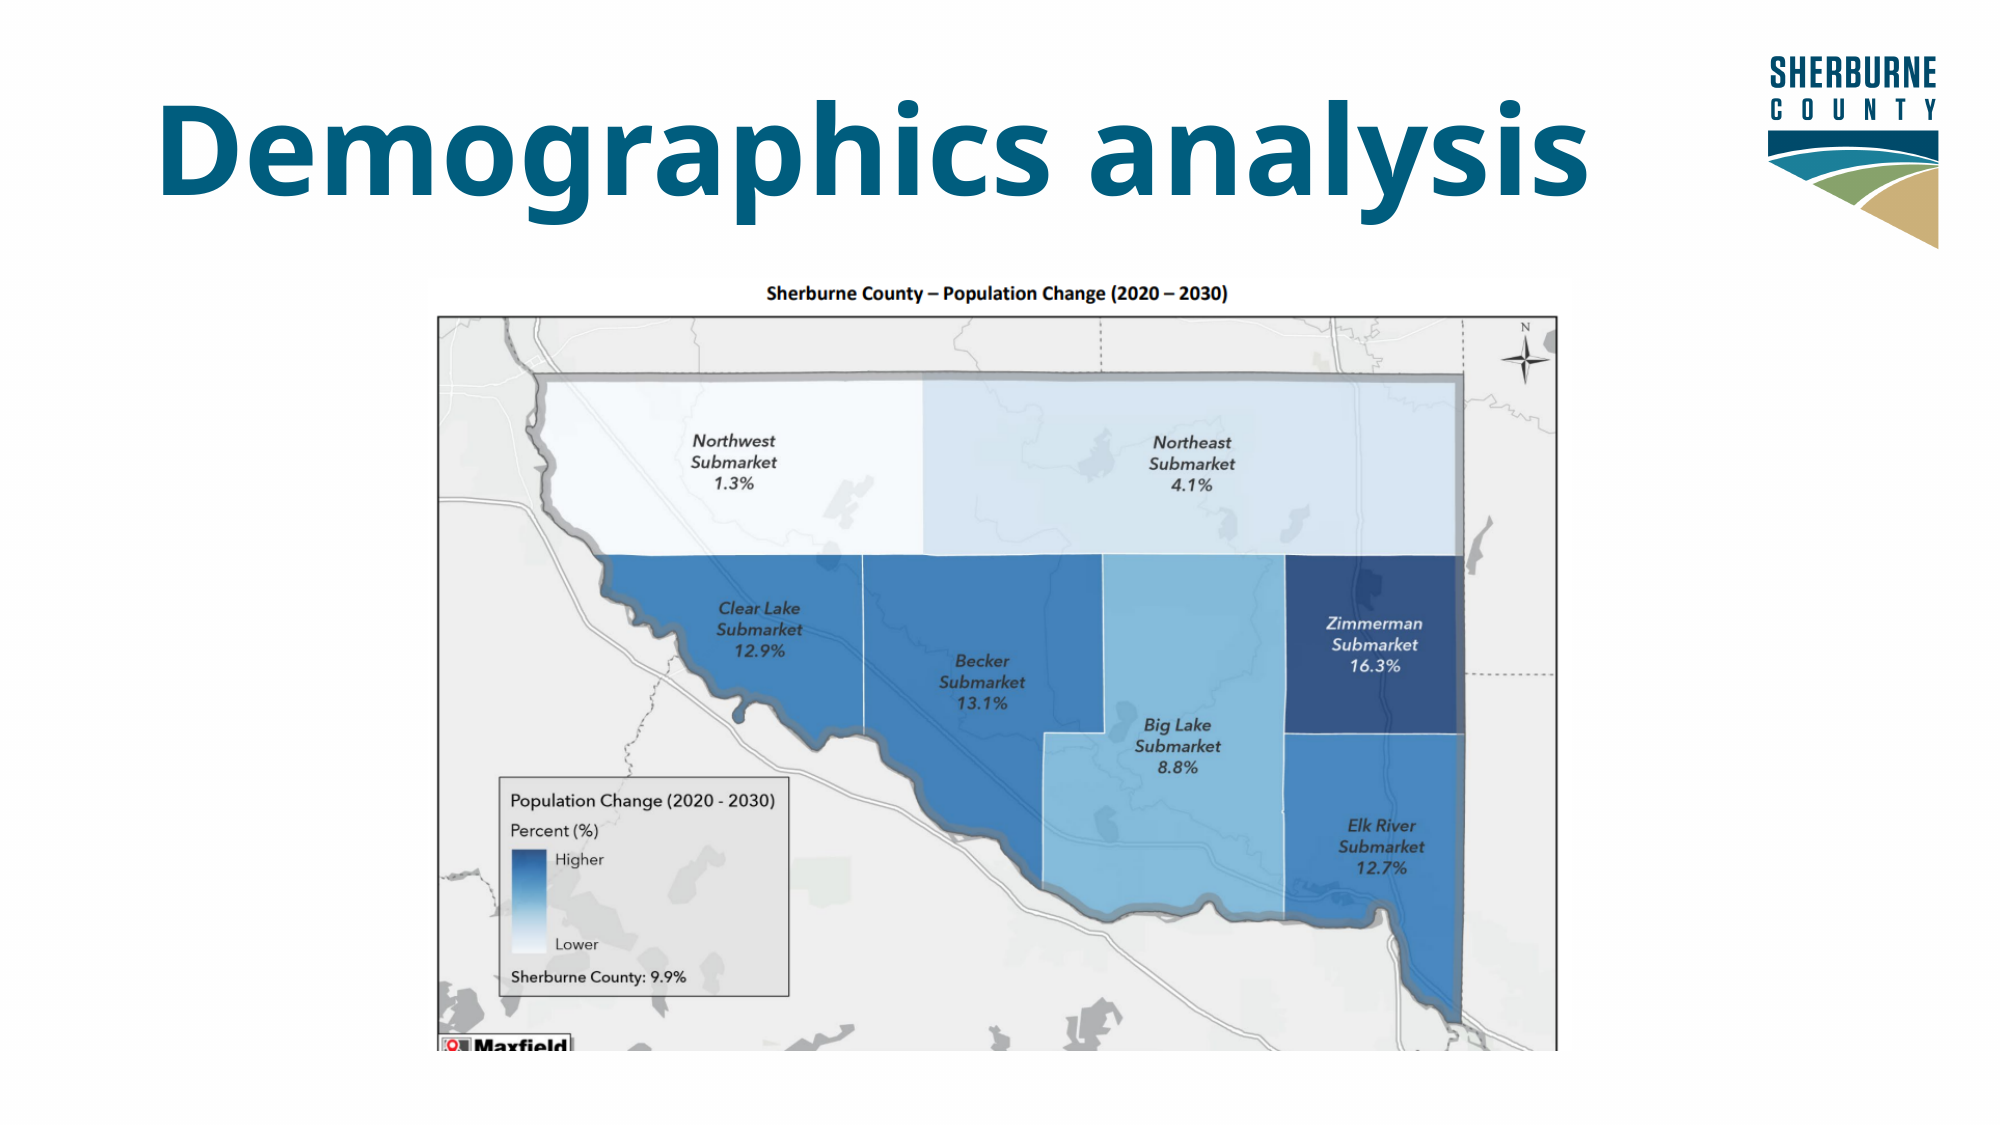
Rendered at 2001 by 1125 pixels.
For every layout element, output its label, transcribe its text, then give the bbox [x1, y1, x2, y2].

title Demographics analysis [137, 59, 1863, 360]
picture [0, 0, 2001, 1125]
